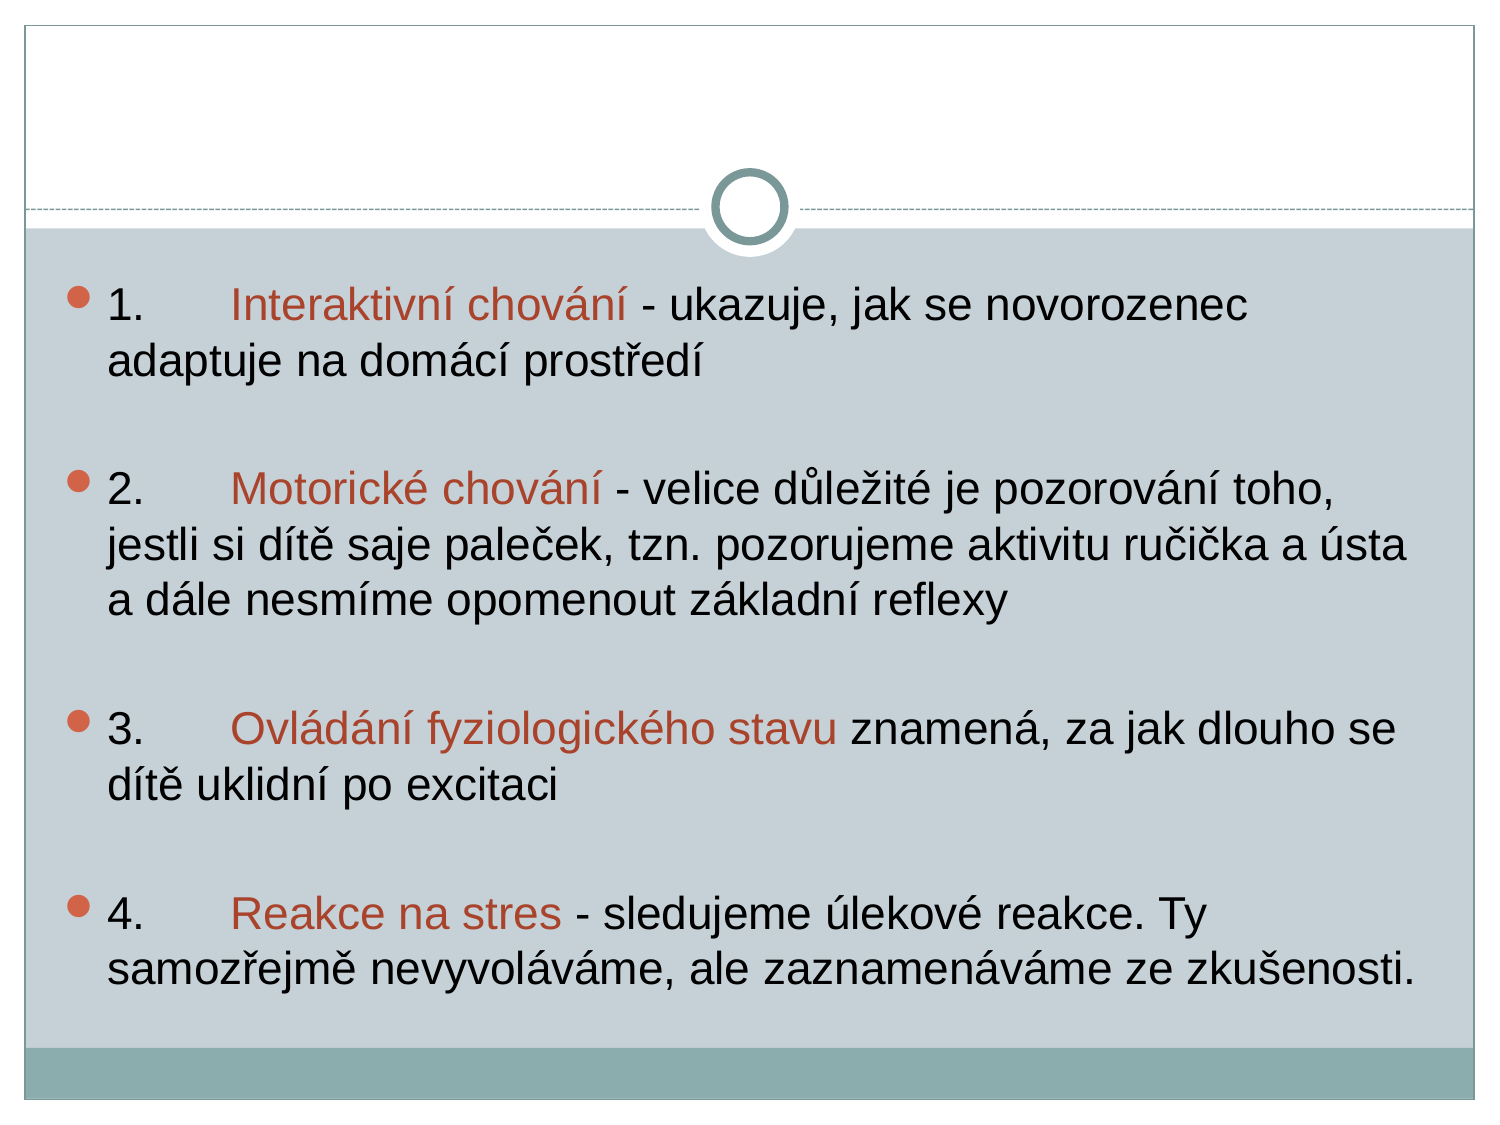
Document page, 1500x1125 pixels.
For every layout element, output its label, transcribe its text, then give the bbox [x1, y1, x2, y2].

list 1. Interaktivní chování - ukazuje, jak se novorozenec adaptuje na domácí prostředí 2. Motorické chování - velice důležité je pozorování toho, jestli si dítě saje paleček, tzn. pozorujeme aktivitu ručička a ústa a dále nesmíme opomenout základní reflexy 3. Ovládání fyziologického stavu znamená, za jak dlouho se dítě uklidní po excitaci 4. Reakce na stres - sledujeme úlekové reakce. Ty samozřejmě nevyvoláváme, ale zaznamenáváme ze zkušenosti. [49, 267, 1445, 1047]
